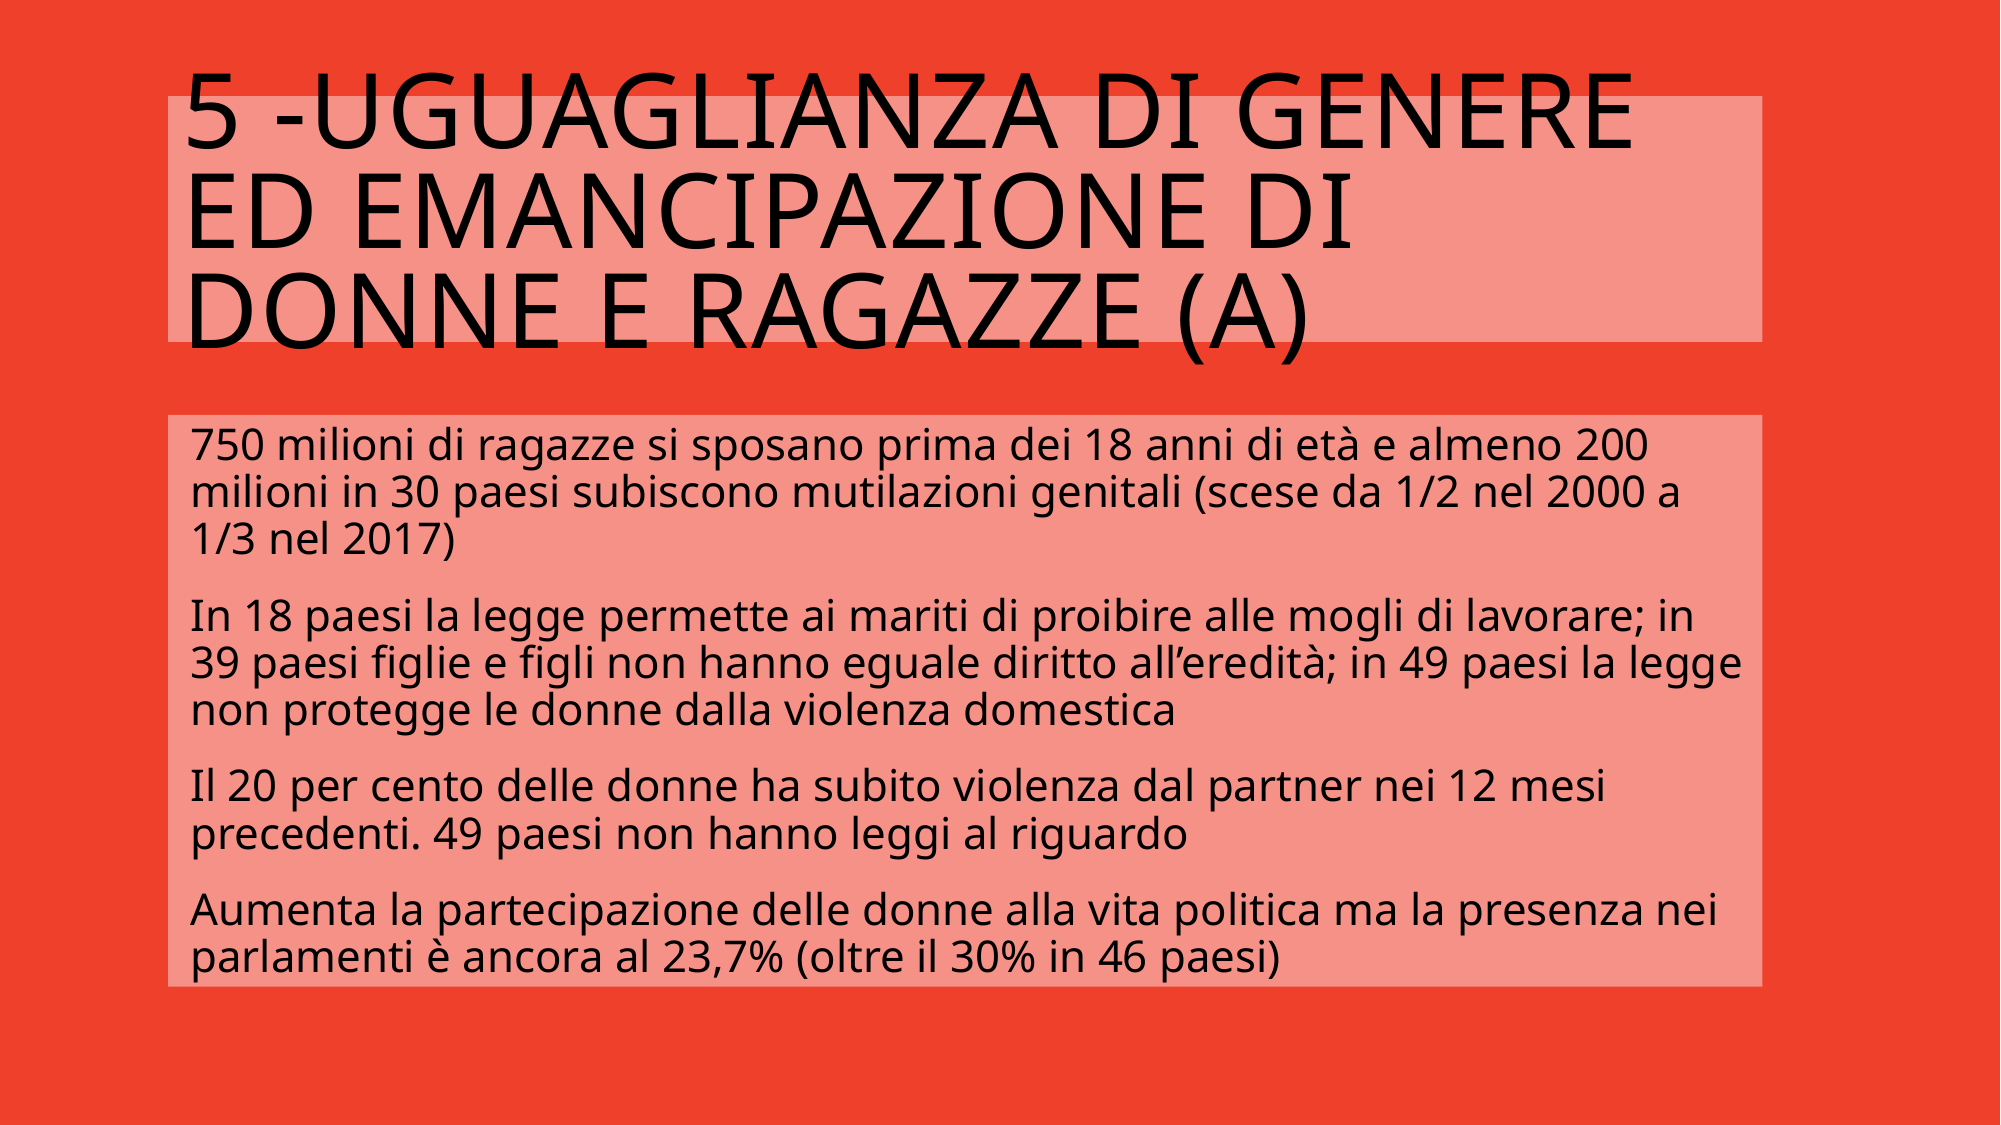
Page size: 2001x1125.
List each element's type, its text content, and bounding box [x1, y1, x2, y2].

title 5 -uguaglianza di genere ed emancipazione di donne e ragazze (a) [168, 96, 1763, 342]
list 750 milioni di ragazze si sposano prima dei 18 anni di età e almeno 200 milioni in 30 paesi subiscono mutilazioni genitali (scese da 1/2 nel 2000 a 1/3 nel 2017) In 18 paesi la legge permette ai mariti di proibire alle mogli di lavorare; in 39 paesi figlie e figli non hanno eguale diritto all’eredità; in 49 paesi la legge non protegge le donne dalla violenza domestica Il 20 per cento delle donne ha subito violenza dal partner nei 12 mesi precedenti. 49 paesi non hanno leggi al riguardo Aumenta la partecipazione delle donne alla vita politica ma la presenza nei parlamenti è ancora al 23,7% (oltre il 30% in 46 paesi) [168, 414, 1763, 987]
